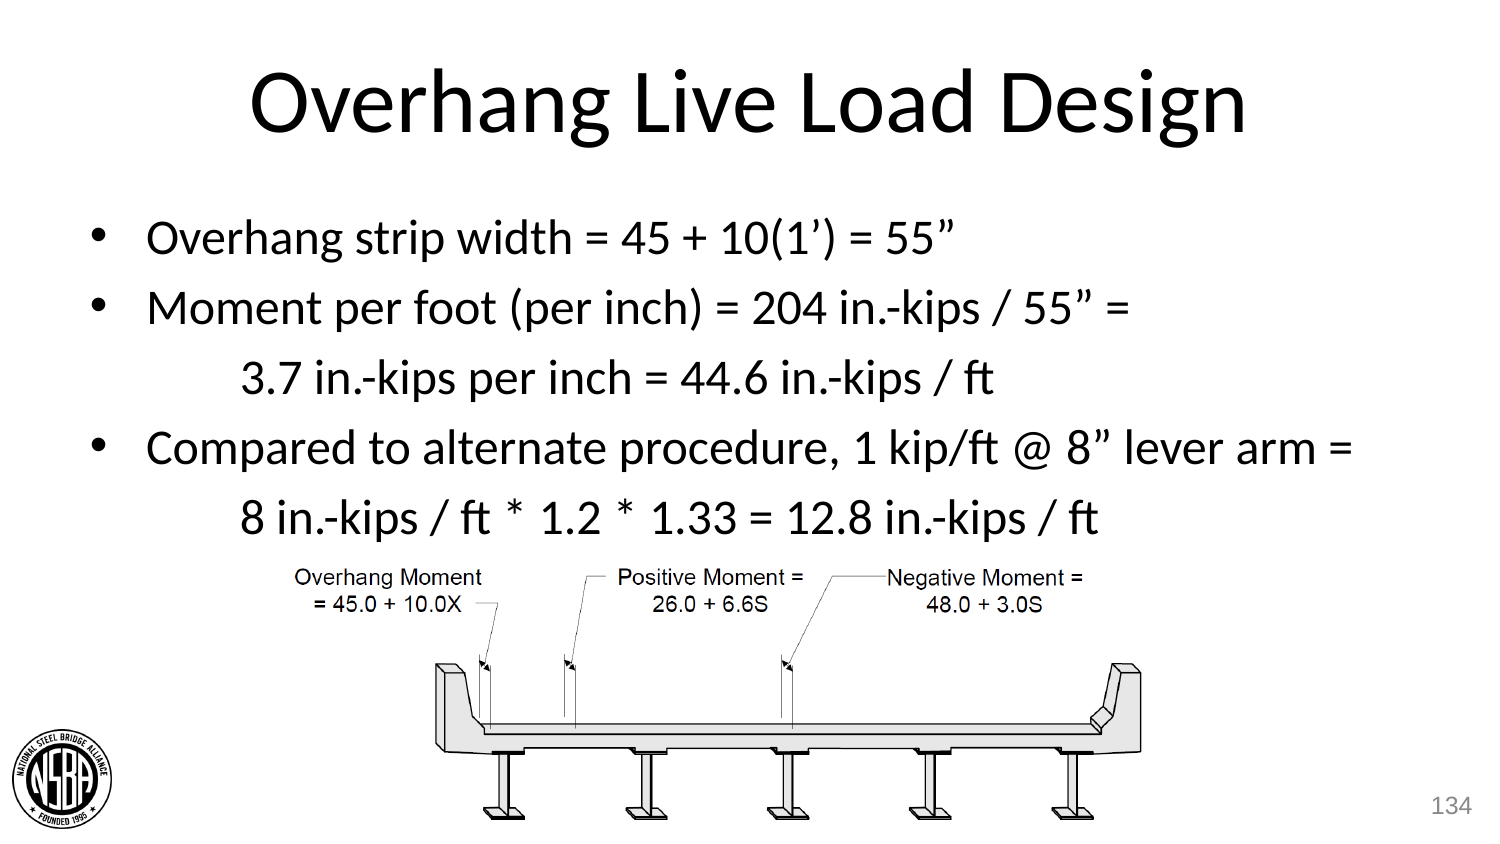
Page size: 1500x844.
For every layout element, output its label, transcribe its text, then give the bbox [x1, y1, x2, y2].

slide_number 134 [1153, 782, 1488, 828]
title Overhang Live Load Design [75, 33, 1425, 175]
picture [287, 559, 1151, 825]
list Overhang strip width = 45 + 10(1’) = 55” Moment per foot (per inch) = 204 in.-kips / 55” = 3.7 in.-kips per inch = 44.6 in.-kips / ft Compared to alternate procedure, 1 kip/ft @ 8” lever arm = 8 in.-kips / ft * 1.2 * 1.33 = 12.8 in.-kips / ft [75, 196, 1388, 754]
picture [12, 729, 112, 829]
